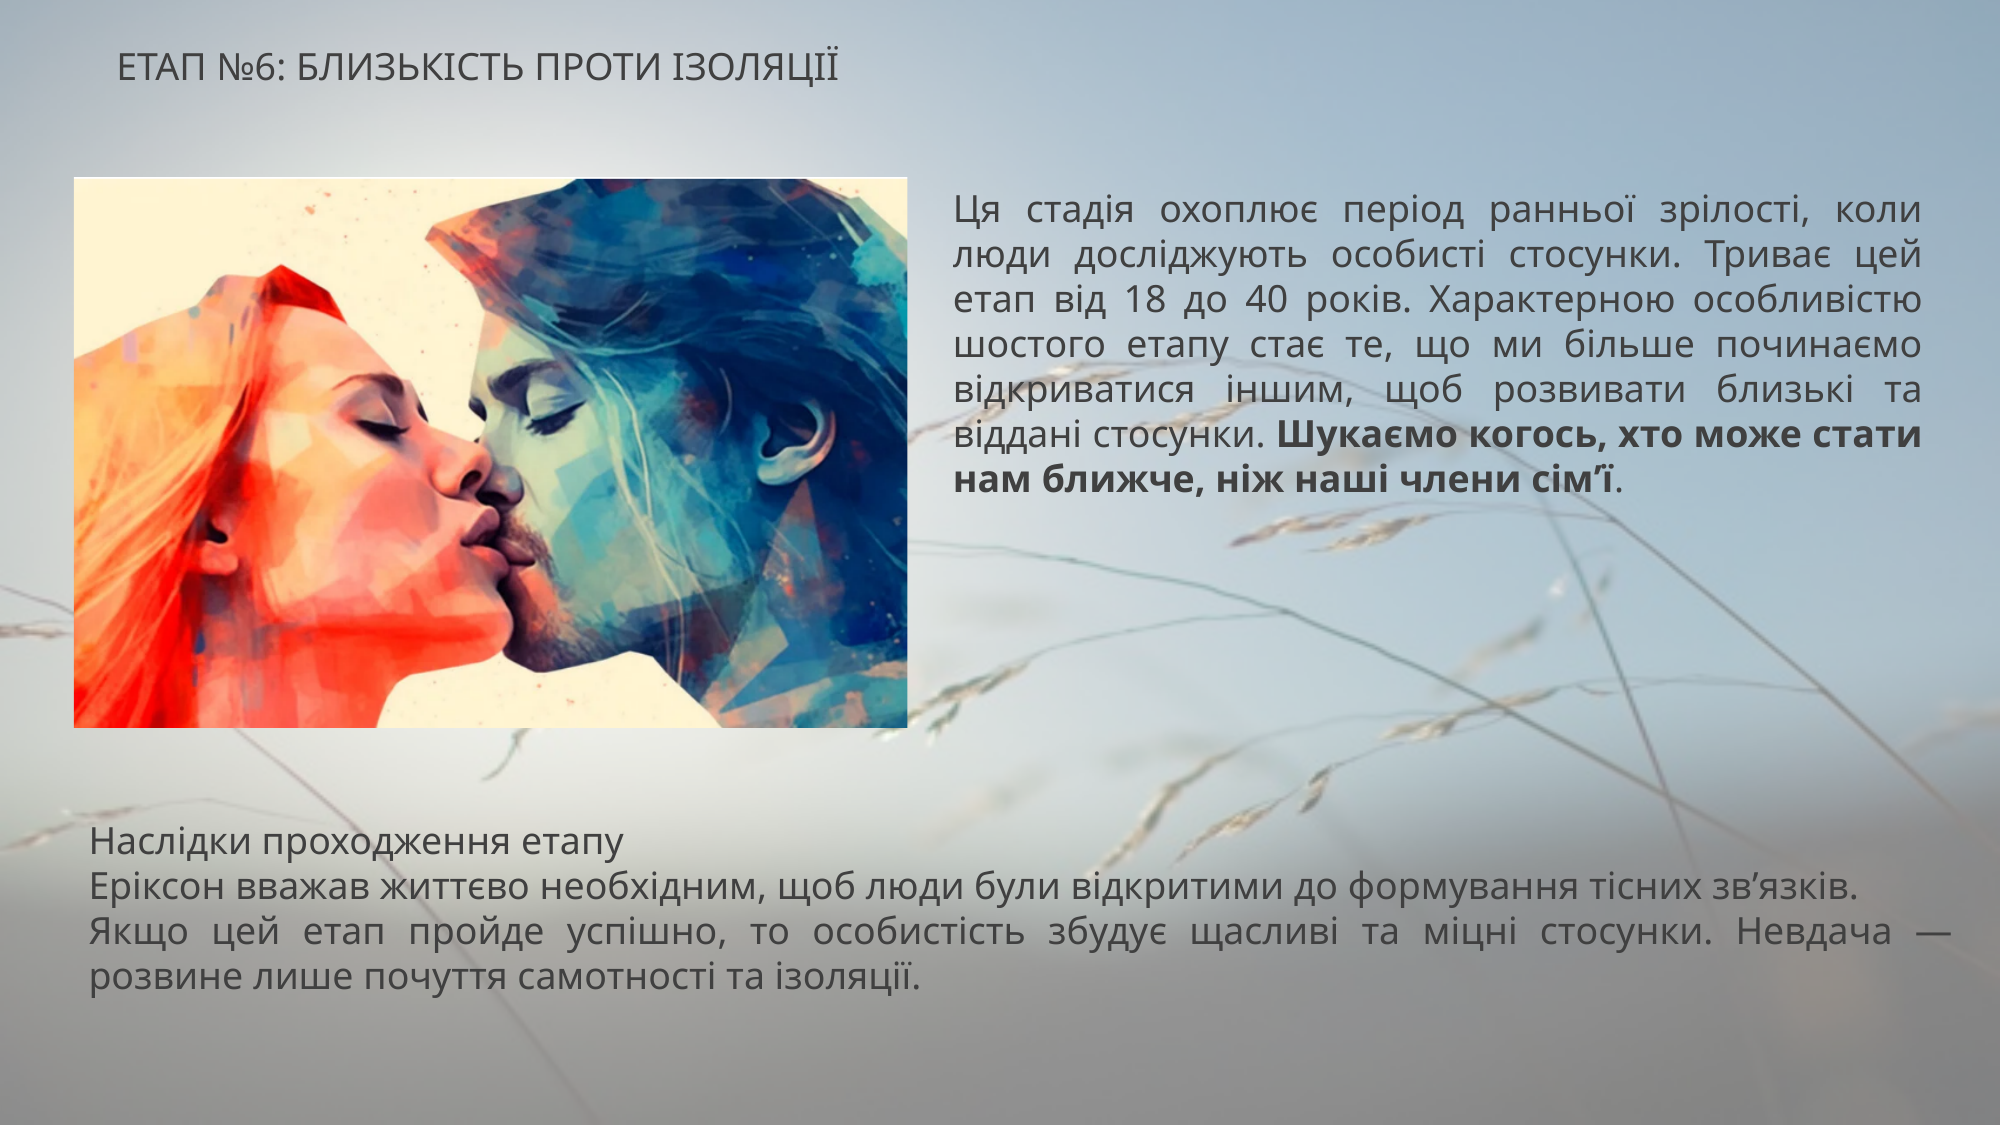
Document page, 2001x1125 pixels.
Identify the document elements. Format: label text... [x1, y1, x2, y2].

text_box Наслідки проходження етапу Еріксон вважав життєво необхідним, щоб люди були відкритими до формування тісних зв’язків. Якщо цей етап пройде успішно, то особистість збудує щасливі та міцні стосунки. Невдача — розвине лише почуття самотності та ізоляції. [73, 809, 1970, 1005]
picture [73, 177, 908, 728]
text_box Етап №6: Близькість проти ізоляції [101, 35, 855, 95]
picture [891, 342, 908, 353]
text_box Ця стадія охоплює період ранньої зрілості, коли люди досліджують особисті стосунки. Триває цей етап від 18 до 40 років. Характерною особливістю шостого етапу стає те, що ми більше починаємо відкриватися іншим, щоб розвивати близькі та віддані стосунки. Шукаємо когось, хто може стати нам ближче, ніж наші члени сім’ї. [938, 177, 1939, 507]
